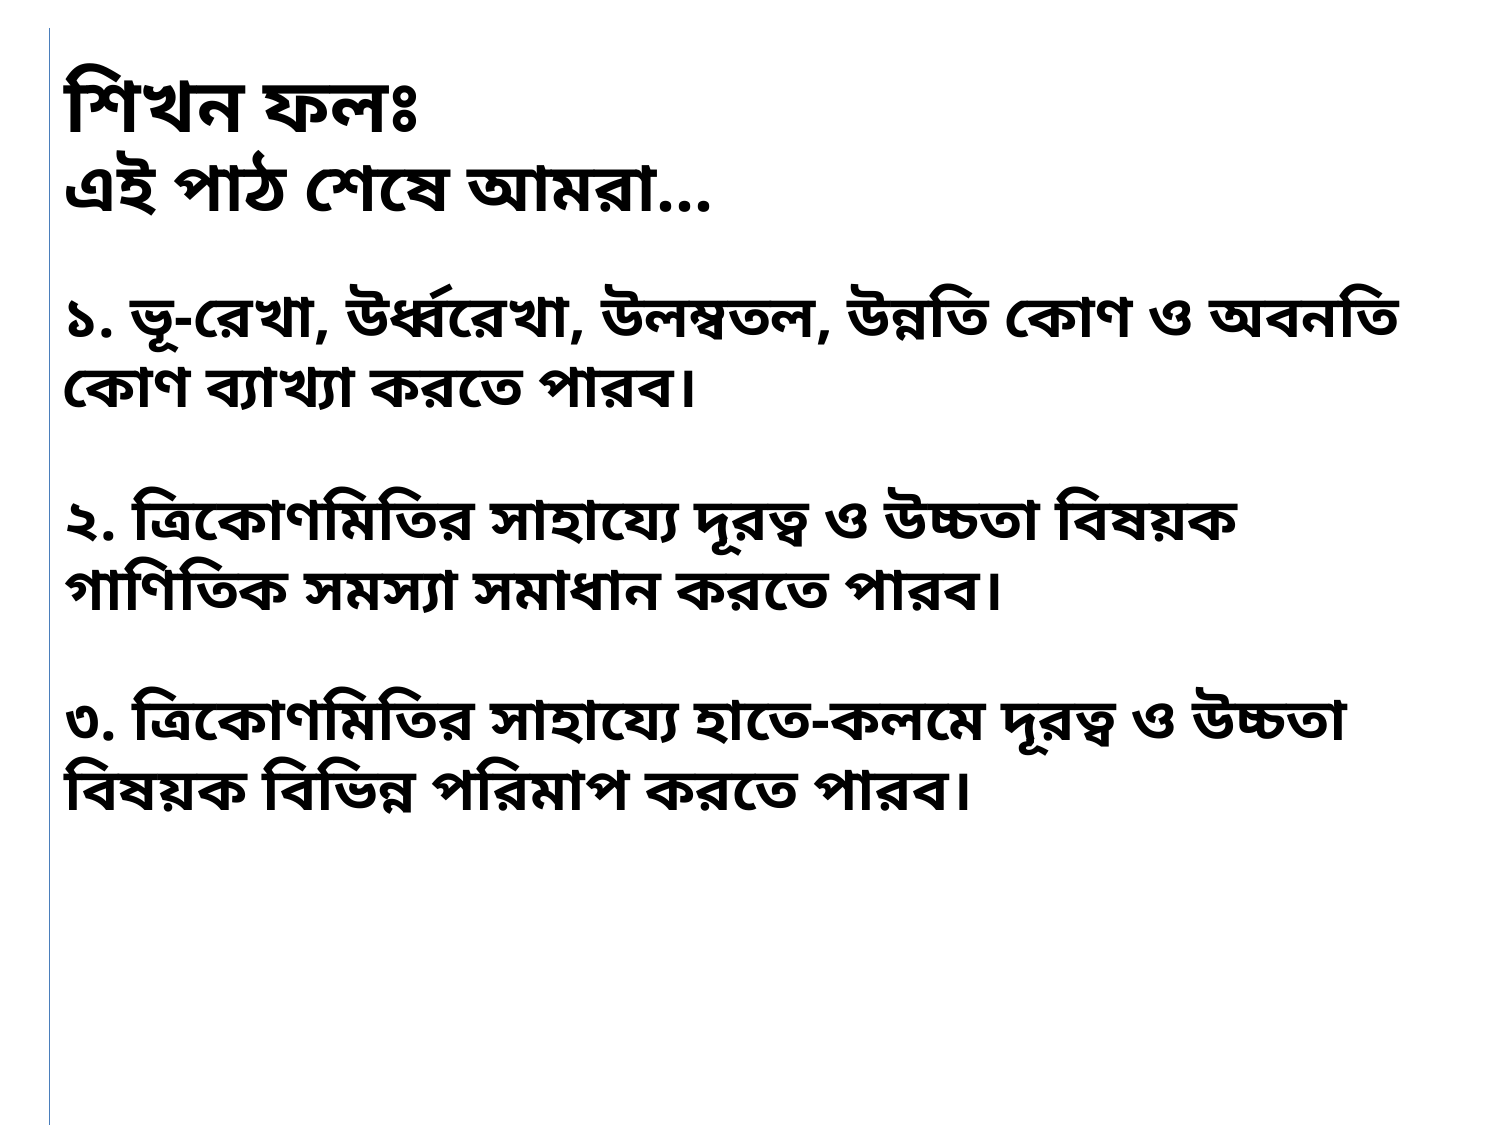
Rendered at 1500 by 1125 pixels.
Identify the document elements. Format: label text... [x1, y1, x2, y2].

text_box ১. ভূ-রেখা, উর্ধ্বরেখা, উলম্বতল, উন্নতি কোণ ও অবনতি কোণ ব্যাখ্যা করতে পারব। [54, 271, 1463, 427]
text_box ২. ত্রিকোণমিতির সাহায্যে দূরত্ব ও উচ্চতা বিষয়ক গাণিতিক সমস্যা সমাধান করতে পারব। [54, 474, 1463, 630]
text_box শিখন ফলঃ [54, 49, 1490, 155]
text_box ৩. ত্রিকোণমিতির সাহায্যে হাতে-কলমে দূরত্ব ও উচ্চতা বিষয়ক বিভিন্ন পরিমাপ করতে পারব। [54, 674, 1463, 830]
text_box এই পাঠ শেষে আমরা... [54, 137, 1428, 232]
